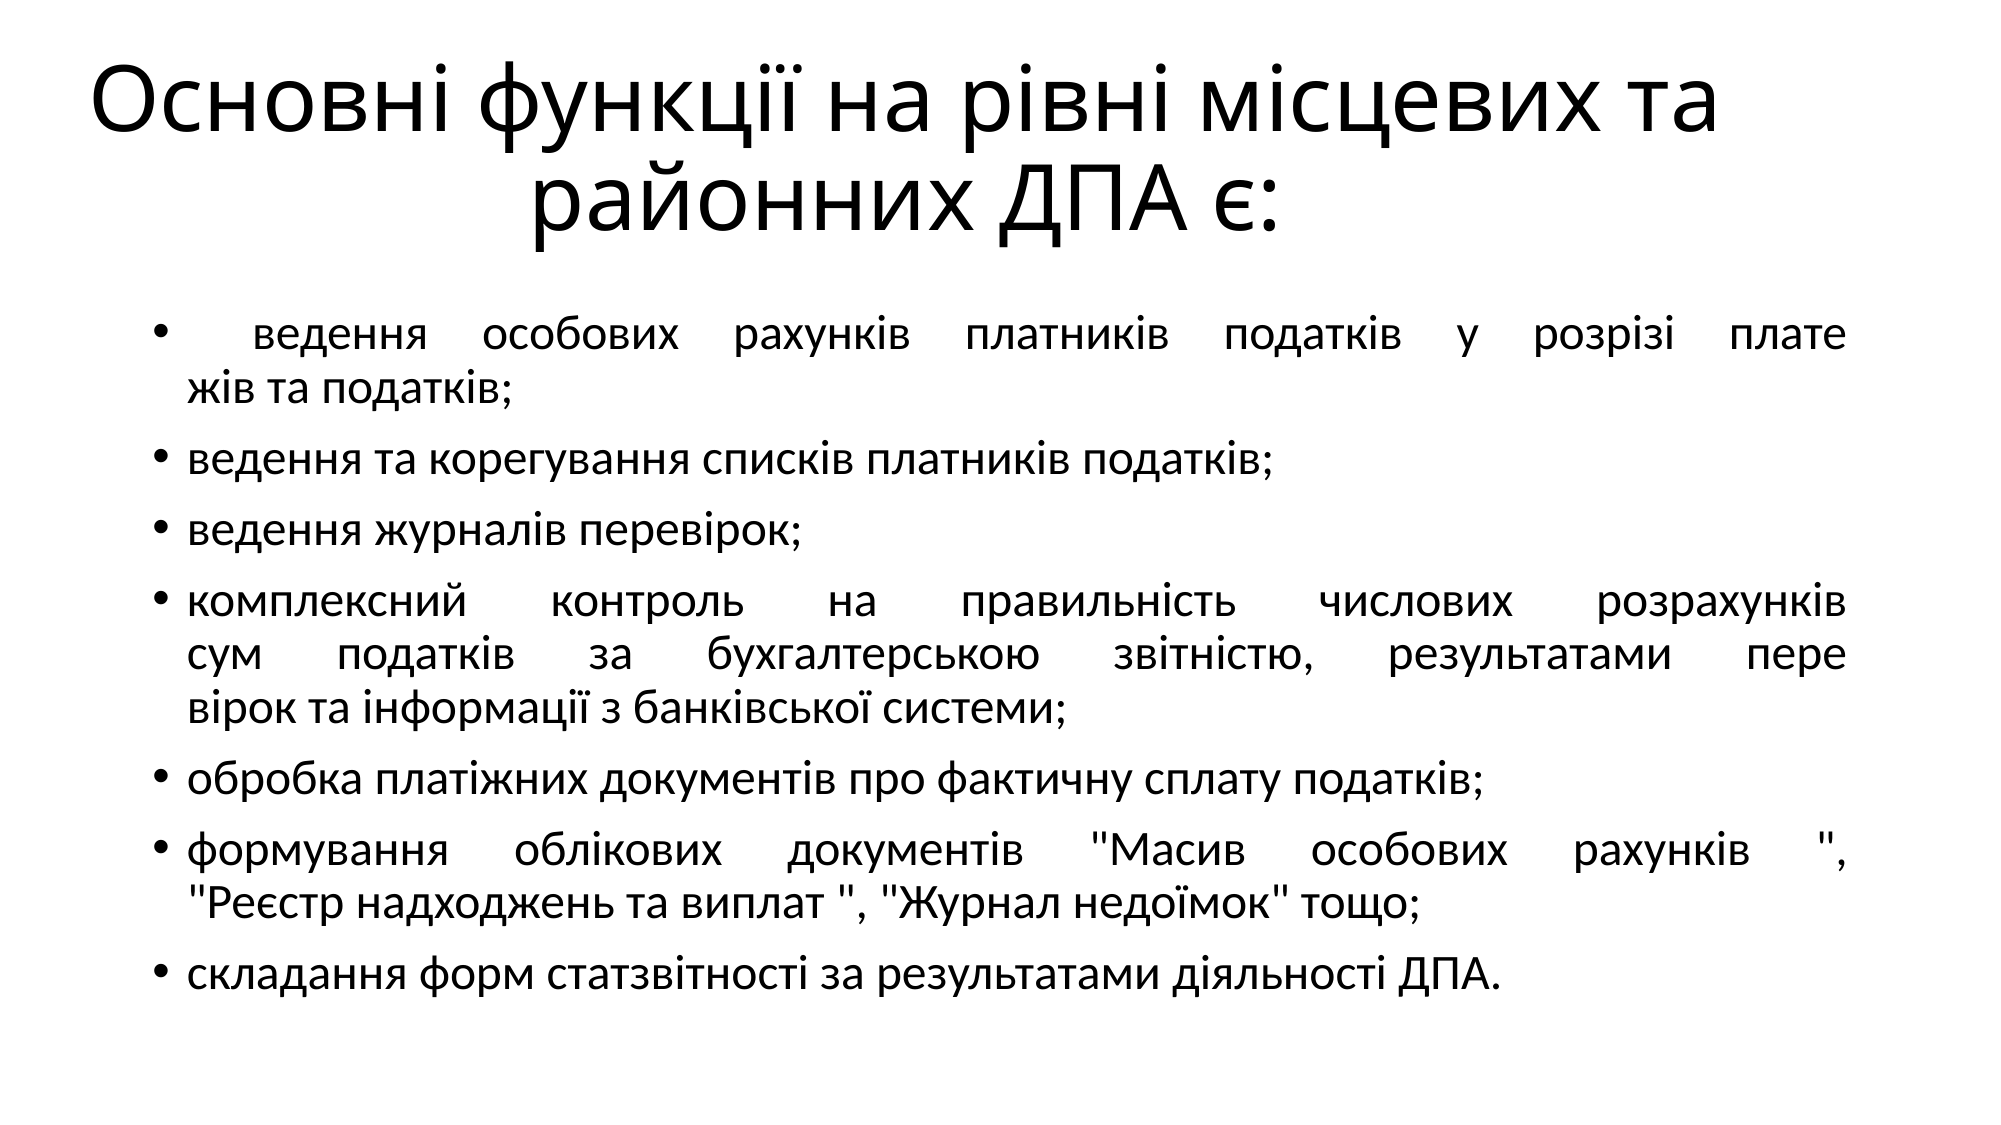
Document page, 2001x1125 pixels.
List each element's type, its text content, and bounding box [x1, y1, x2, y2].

title Основні функції на рівні місцевих та районних ДПА є: [43, 42, 1769, 260]
list ведення особових рахунків платників податків у розрізі плате­ жів та податків; ведення та корегування списків платників податків; ведення журналів перевірок; комплексний контроль на правильність числових розрахунків сум податків за бухгалтерською звітністю, результатами пере­ вірок та інформації з банківської системи; обробка платіжних документів про фактичну сплату податків; формування облікових документів "Масив особових рахунків ", "Реєстр надходжень та виплат ", "Журнал недоїмок" тощо; складання форм статзвітності за результатами діяльності ДПА. [137, 299, 1863, 1014]
